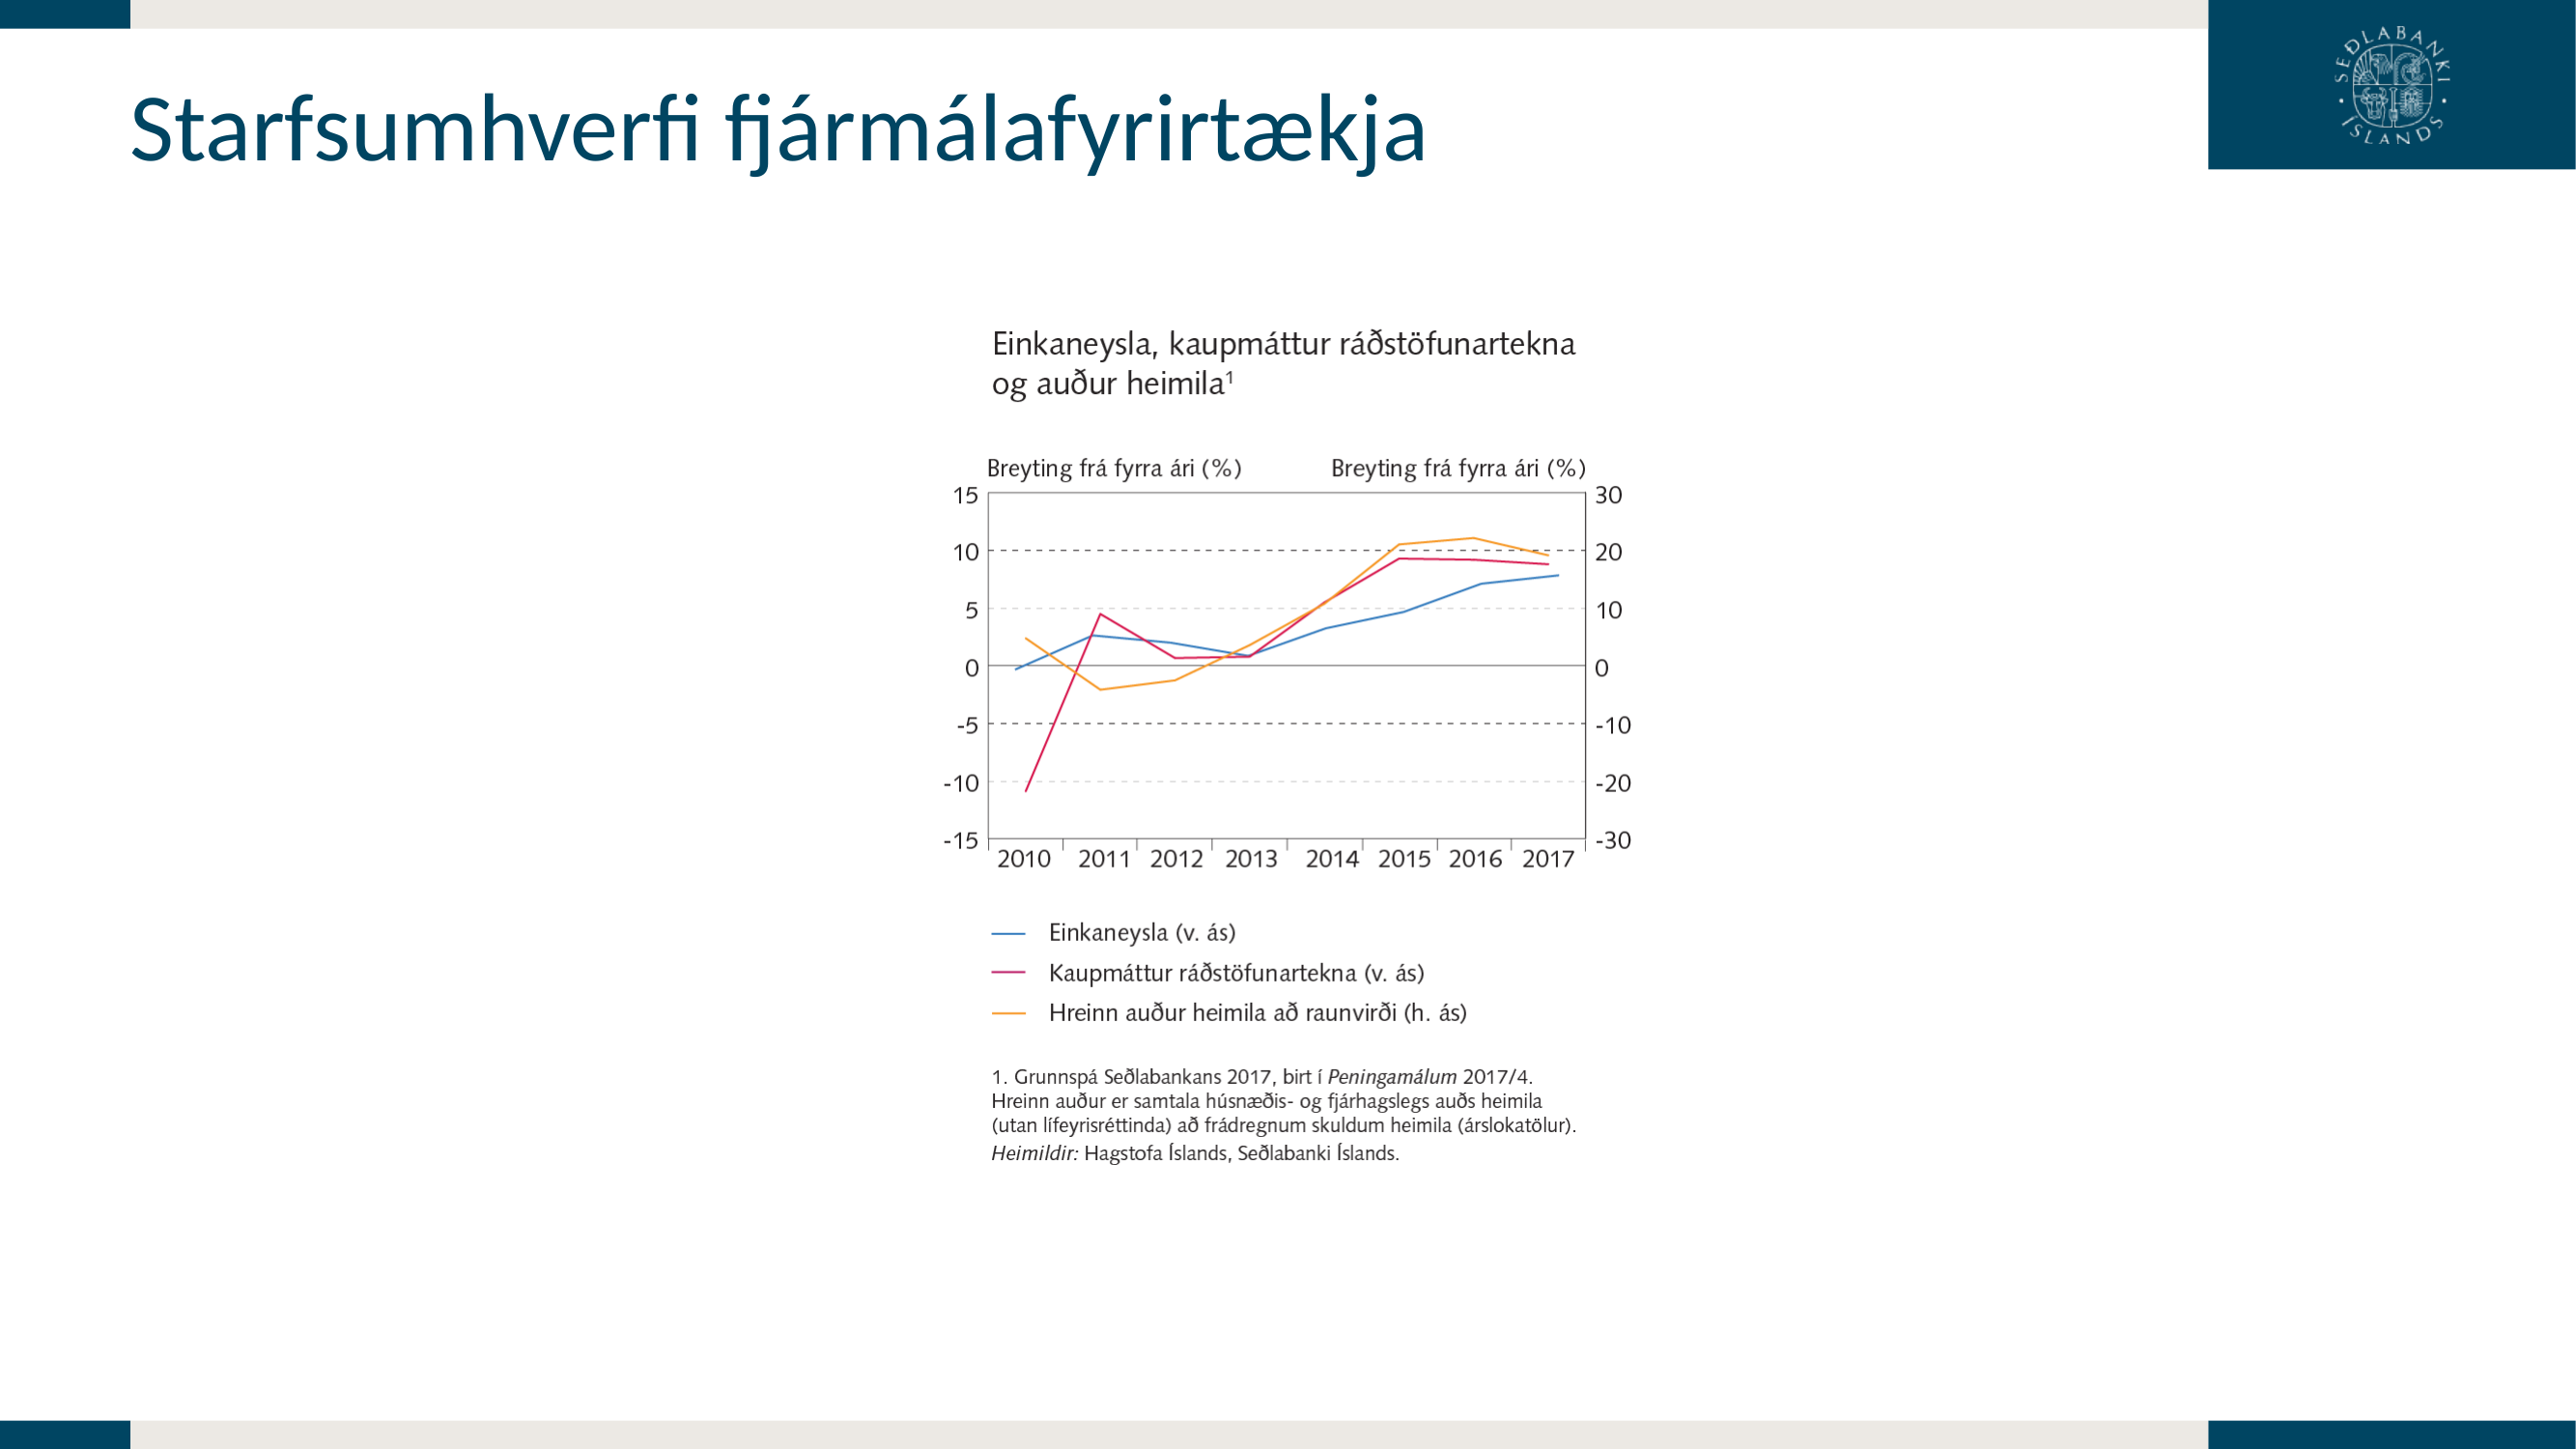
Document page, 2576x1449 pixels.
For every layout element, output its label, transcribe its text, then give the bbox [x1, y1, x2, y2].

title Starfsumhverfi fjármálafyrirtækja [129, 86, 2178, 290]
picture [943, 282, 1633, 1167]
